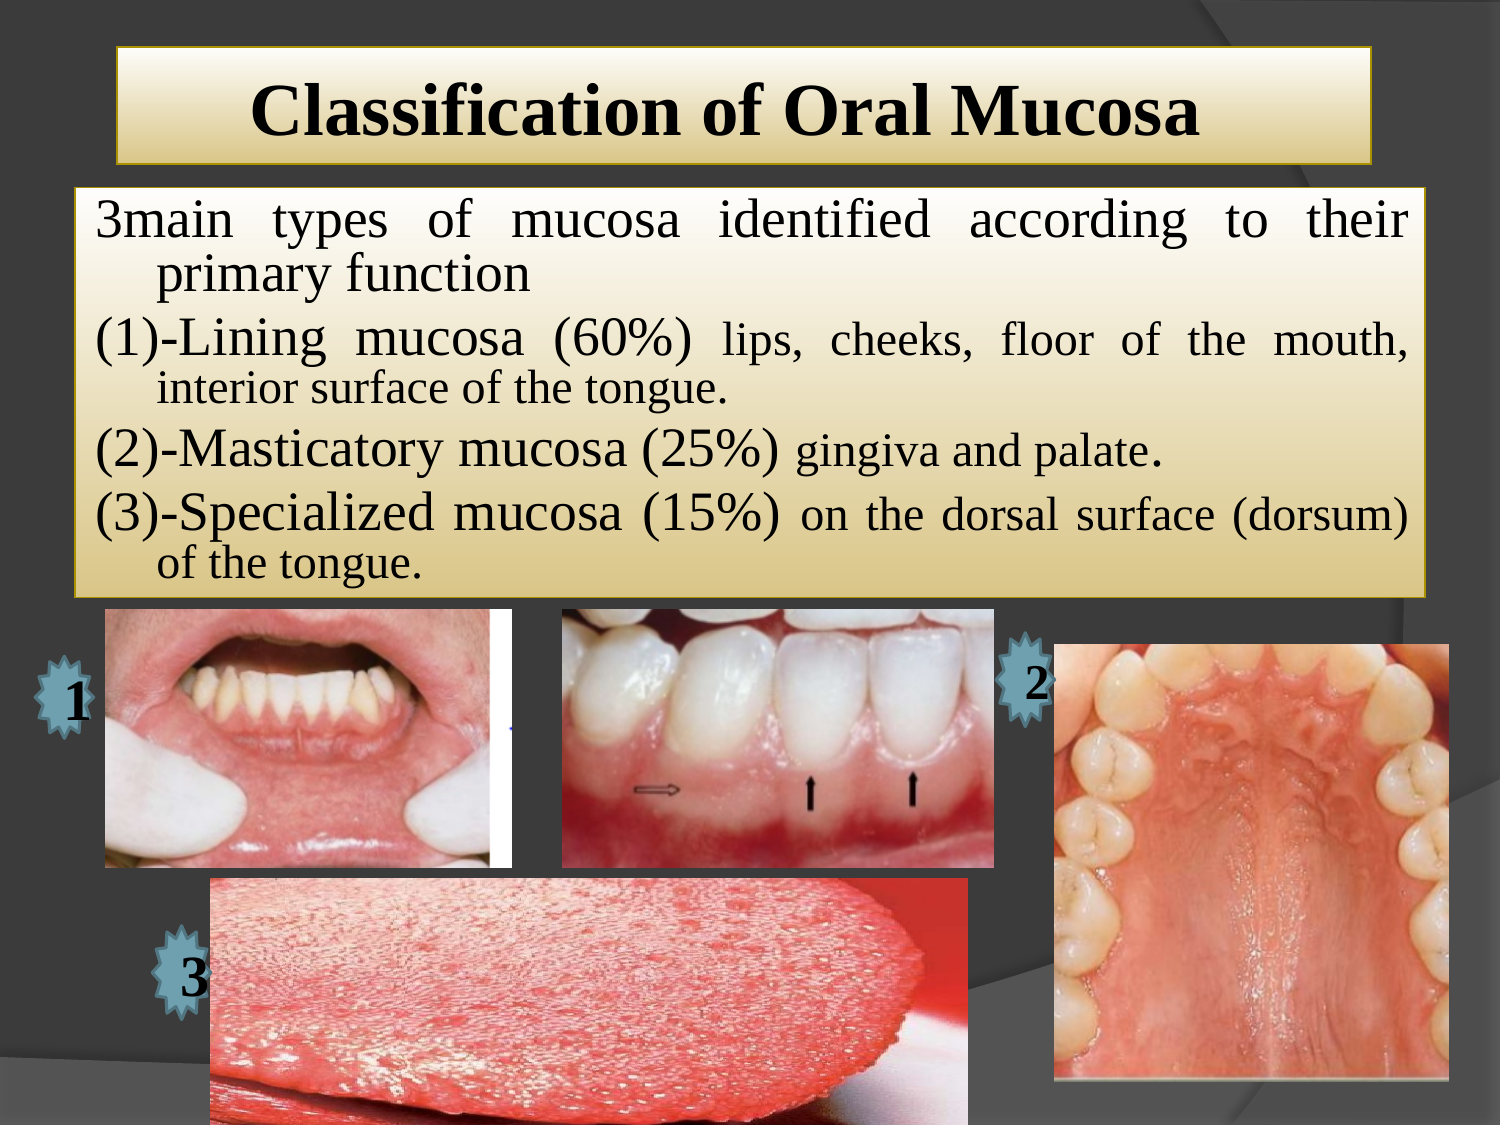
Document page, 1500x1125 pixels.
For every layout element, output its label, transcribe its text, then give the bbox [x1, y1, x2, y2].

text_box 1 [33, 654, 96, 740]
picture [562, 609, 994, 868]
list 3main types of mucosa identified according to their primary function (1)-Lining mucosa (60%) lips, cheeks, floor of the mouth, interior surface of the tongue. (2)-Masticatory mucosa (25%) gingiva and palate. (3)-Specialized mucosa (15%) on the dorsal surface (dorsum) of the tongue. [74, 187, 1426, 598]
text_box 3 [151, 924, 200, 1022]
title Classification of Oral Mucosa [116, 46, 1372, 165]
text_box 2 [1005, 631, 1045, 729]
picture [210, 878, 968, 1125]
picture [1054, 644, 1449, 1082]
picture [105, 609, 512, 868]
